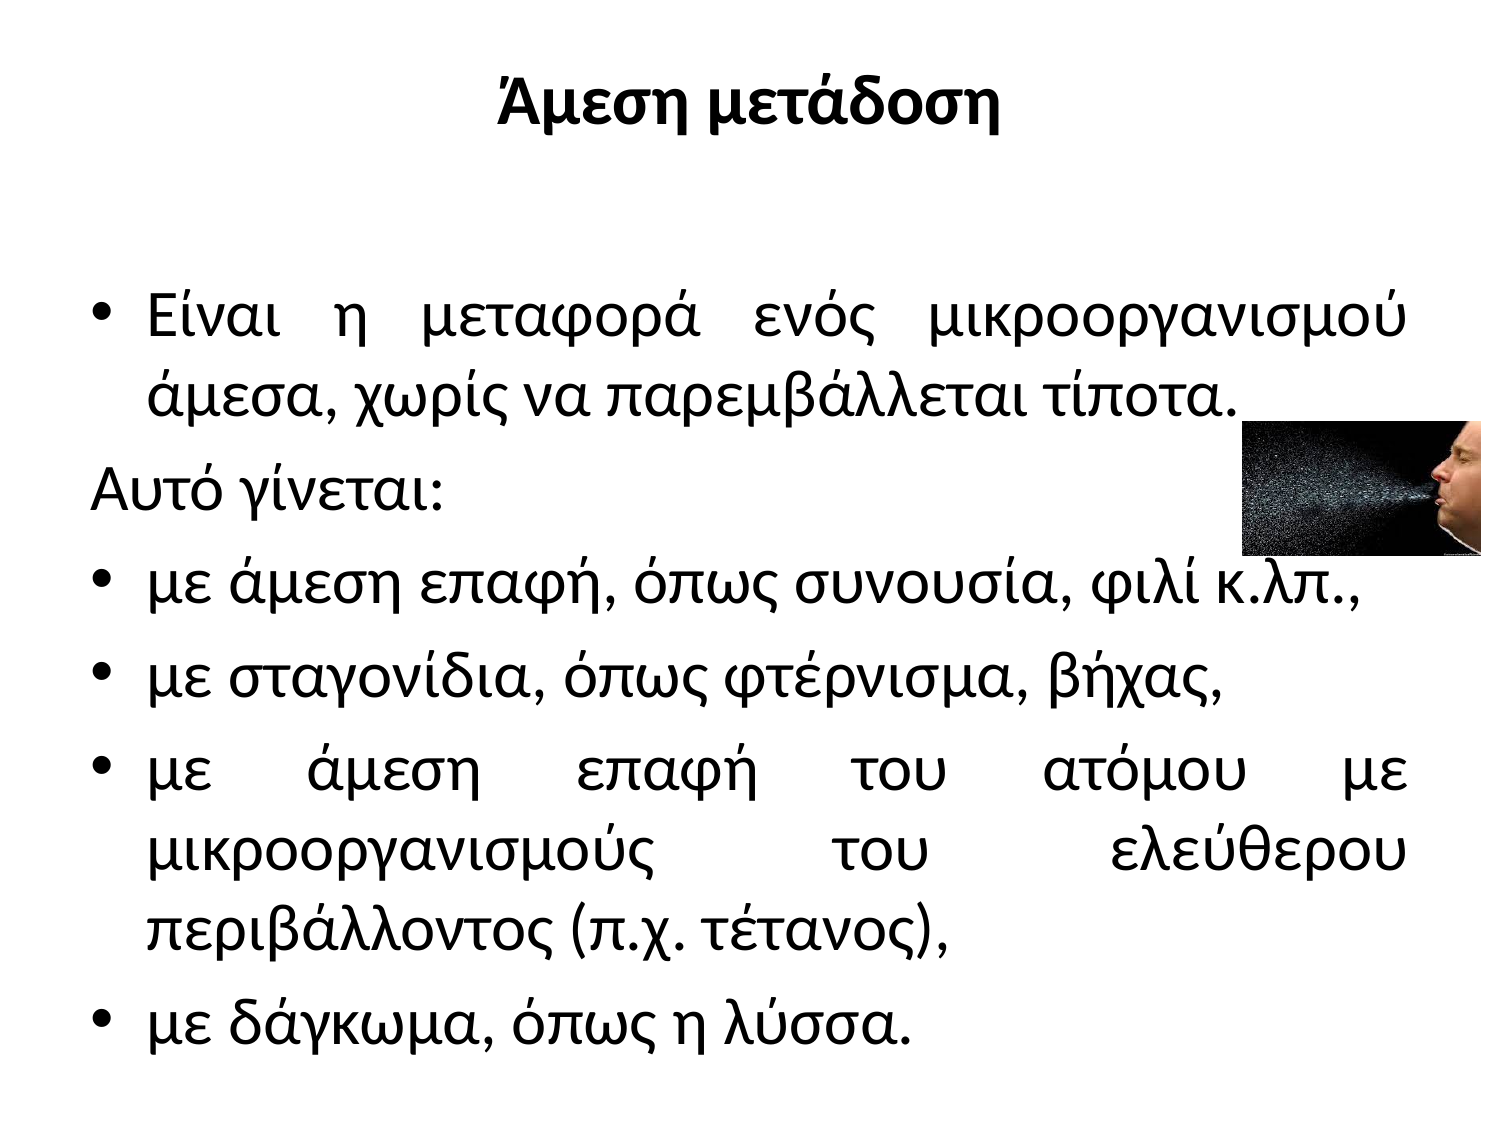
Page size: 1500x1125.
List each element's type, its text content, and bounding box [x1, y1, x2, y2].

picture [1241, 421, 1481, 556]
list Είναι η μεταφορά ενός μικροοργανισμού άμεσα, χωρίς να παρεμβάλλεται τίποτα. Αυτό γίνεται: με άμεση επαφή, όπως συνουσία, φιλί κ.λπ., με σταγονίδια, όπως φτέρνισμα, βήχας, με άμεση επαφή του ατόμου με μικροοργανισμούς του ελεύθερου περιβάλλοντος (π.χ. τέτανος), με δάγκωμα, όπως η λύσσα. [75, 262, 1425, 1090]
title Άμεση μετάδοση [75, 45, 1425, 233]
